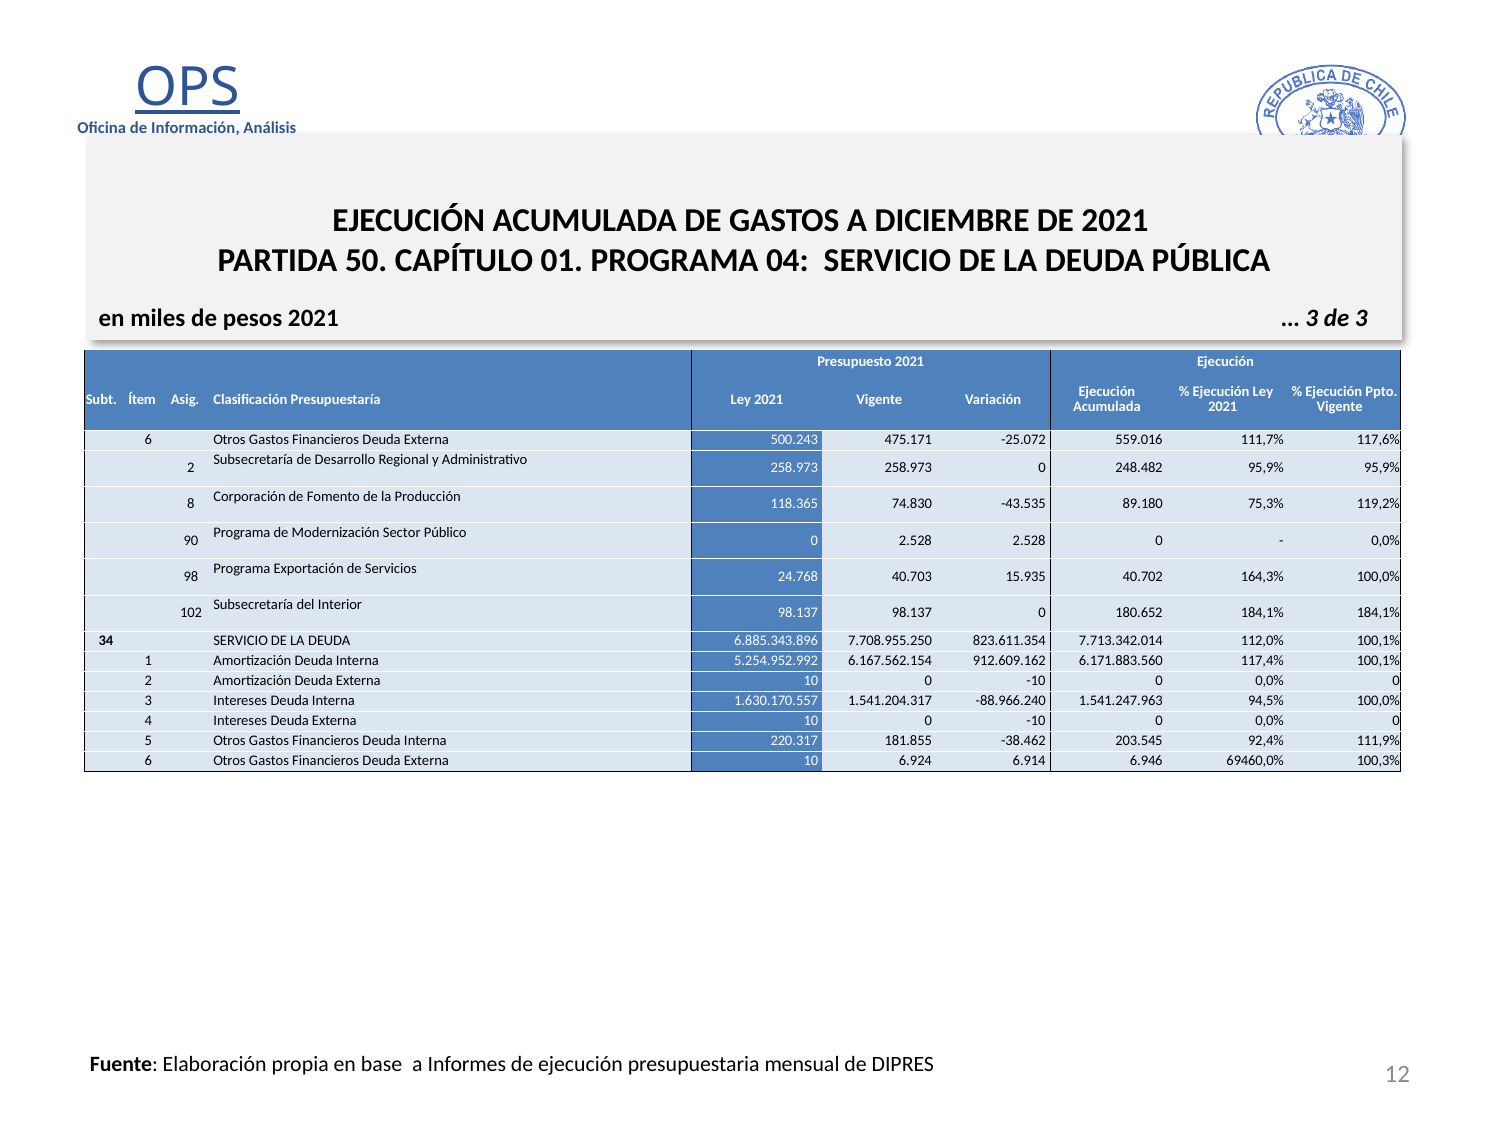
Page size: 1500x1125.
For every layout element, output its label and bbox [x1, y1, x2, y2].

table_cell [85, 512, 691, 542]
table_cell [85, 645, 691, 664]
table_cell [692, 705, 1050, 724]
table_cell [1051, 725, 1400, 744]
picture [1240, 58, 1420, 175]
table_cell [1051, 705, 1400, 724]
table_cell [85, 431, 691, 450]
table_cell [85, 451, 691, 480]
table_cell [1051, 574, 1400, 604]
table_cell [692, 625, 1050, 644]
table_cell [692, 665, 1050, 684]
table_cell [1051, 512, 1400, 542]
table_cell [1051, 431, 1400, 450]
table_cell [85, 625, 691, 644]
table_cell [692, 725, 1050, 744]
table_cell [85, 481, 691, 511]
table_header [692, 350, 1050, 370]
table_cell [692, 605, 1050, 624]
table_cell [85, 685, 691, 704]
title [88, 135, 1402, 340]
table_cell [692, 451, 1050, 480]
table_cell [692, 543, 1050, 573]
table_cell [692, 481, 1050, 511]
table_cell [1051, 665, 1400, 684]
table_cell [692, 431, 1050, 450]
table_cell [85, 605, 691, 624]
table_cell [85, 543, 691, 573]
table_cell [1051, 481, 1400, 511]
table_cell [1051, 370, 1400, 430]
table_cell [1051, 543, 1400, 573]
table_cell [85, 574, 691, 604]
table_cell [85, 725, 691, 744]
table_cell [1051, 625, 1400, 644]
table_cell [692, 645, 1050, 664]
table_cell [1051, 645, 1400, 664]
table_cell [1051, 451, 1400, 480]
table_cell [1051, 685, 1400, 704]
table_header [1051, 350, 1400, 370]
table_cell [692, 574, 1050, 604]
table_cell [692, 685, 1050, 704]
table_cell [692, 512, 1050, 542]
table_cell [85, 370, 691, 430]
table_cell [85, 665, 691, 684]
table_cell [85, 705, 691, 724]
slide_number [1074, 1042, 1425, 1103]
table_header [85, 350, 691, 370]
table_cell [692, 370, 1050, 430]
text_box [83, 286, 1401, 332]
table_cell [1051, 605, 1400, 624]
